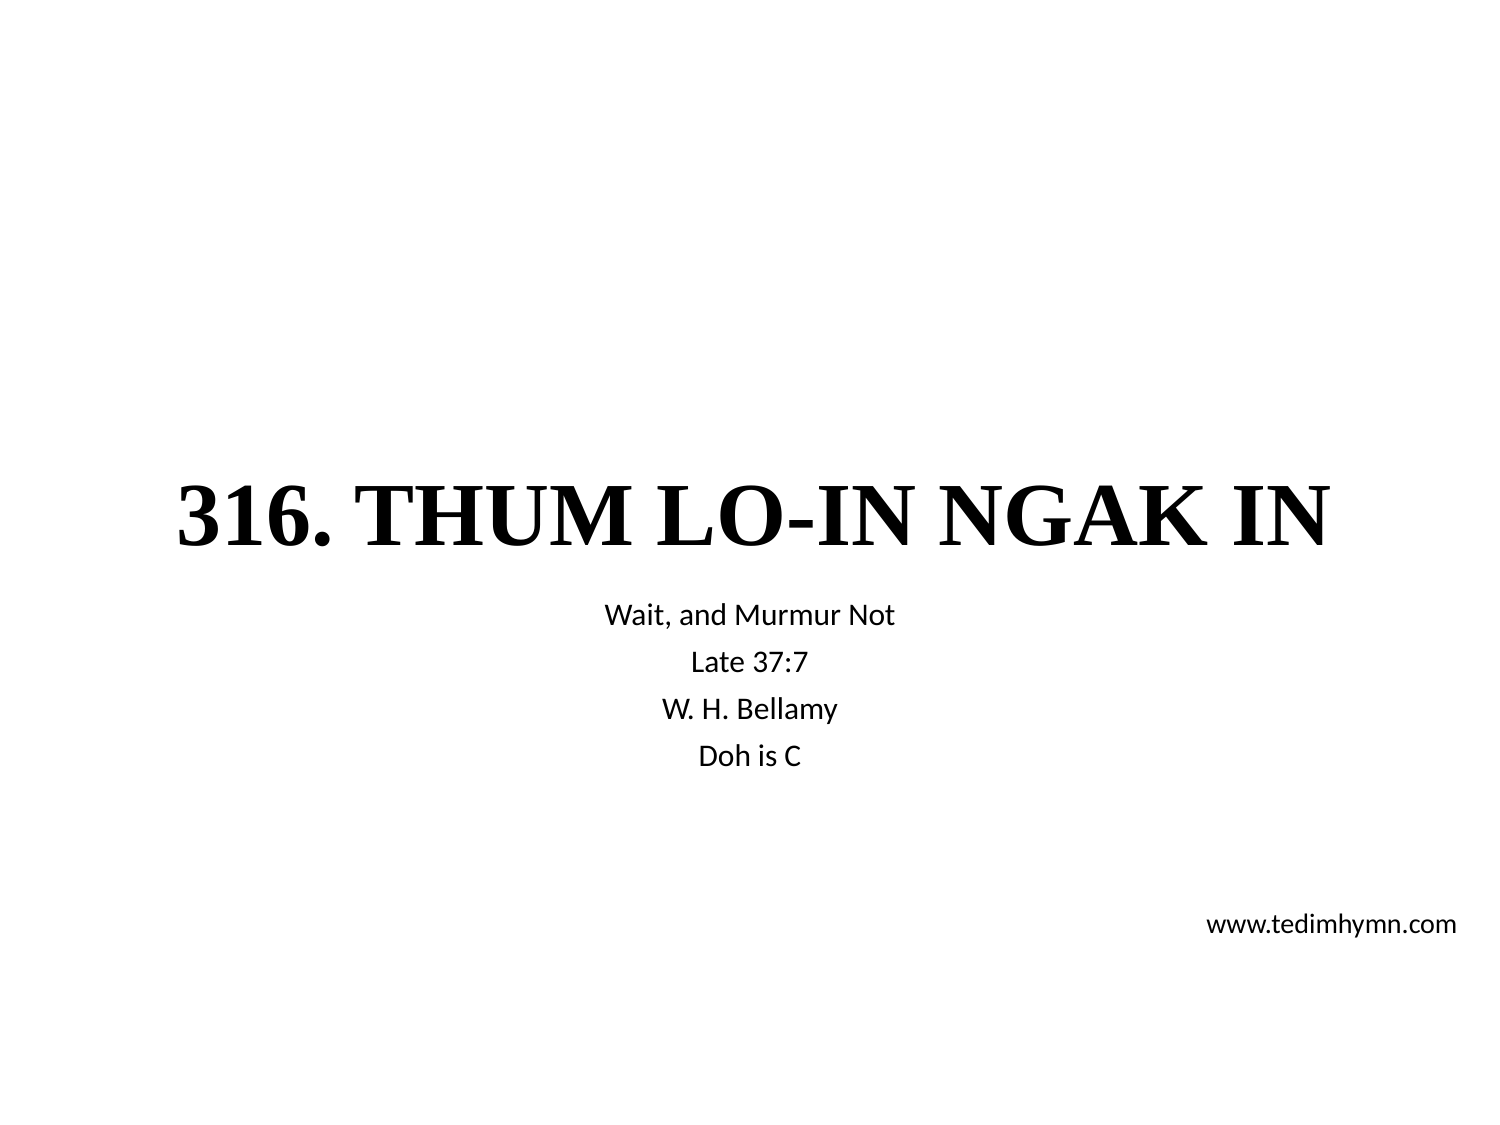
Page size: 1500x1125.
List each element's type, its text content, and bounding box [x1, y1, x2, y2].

title 316. THUM LO-IN NGAK IN [80, 416, 1428, 573]
subtitle Wait, and Murmur Not Late 37:7 W. H. Bellamy Doh is C [187, 590, 1313, 863]
text_box www.tedimhymn.com [1191, 897, 1500, 947]
